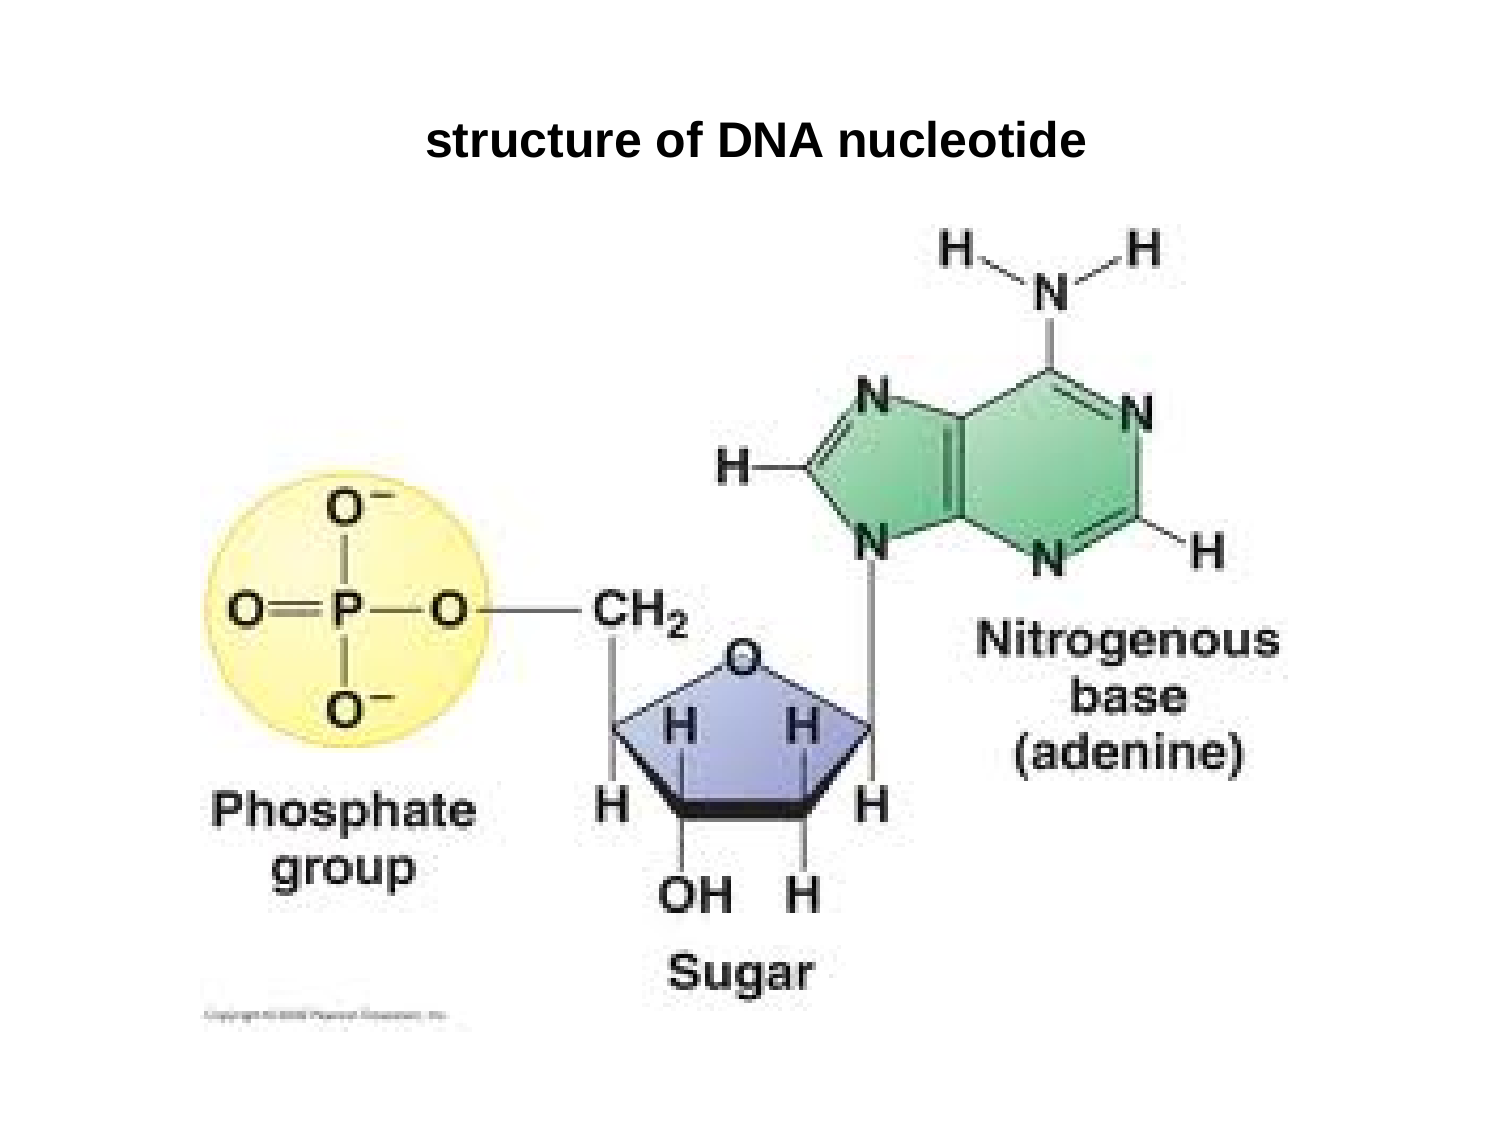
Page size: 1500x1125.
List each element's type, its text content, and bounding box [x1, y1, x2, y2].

text_box structure of DNA nucleotide [396, 99, 1117, 175]
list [199, 224, 1288, 1032]
